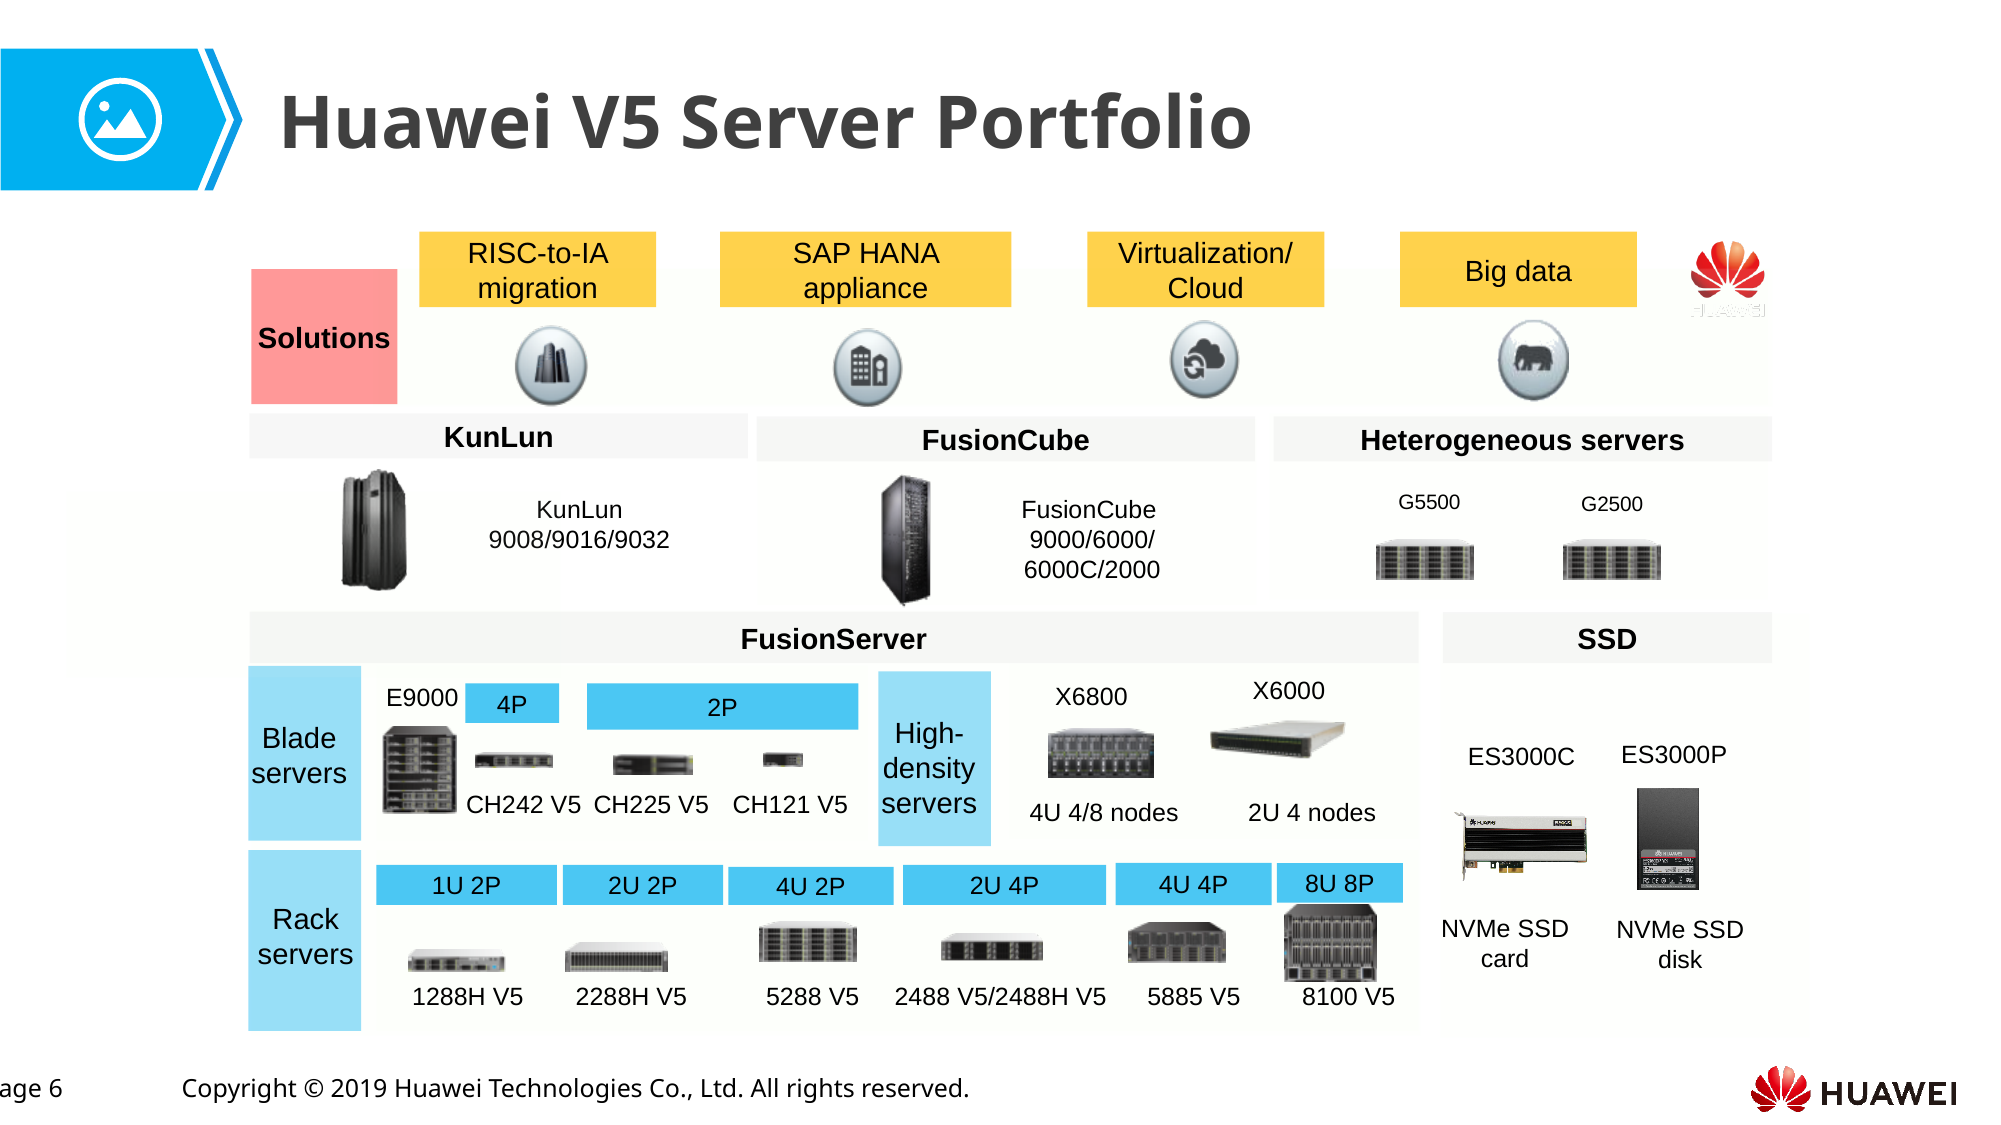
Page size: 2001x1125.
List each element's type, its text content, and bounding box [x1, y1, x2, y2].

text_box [66, 181, 1854, 1038]
list Huawei V5 Server Portfolio [261, 67, 1875, 173]
picture [1751, 1066, 1956, 1112]
